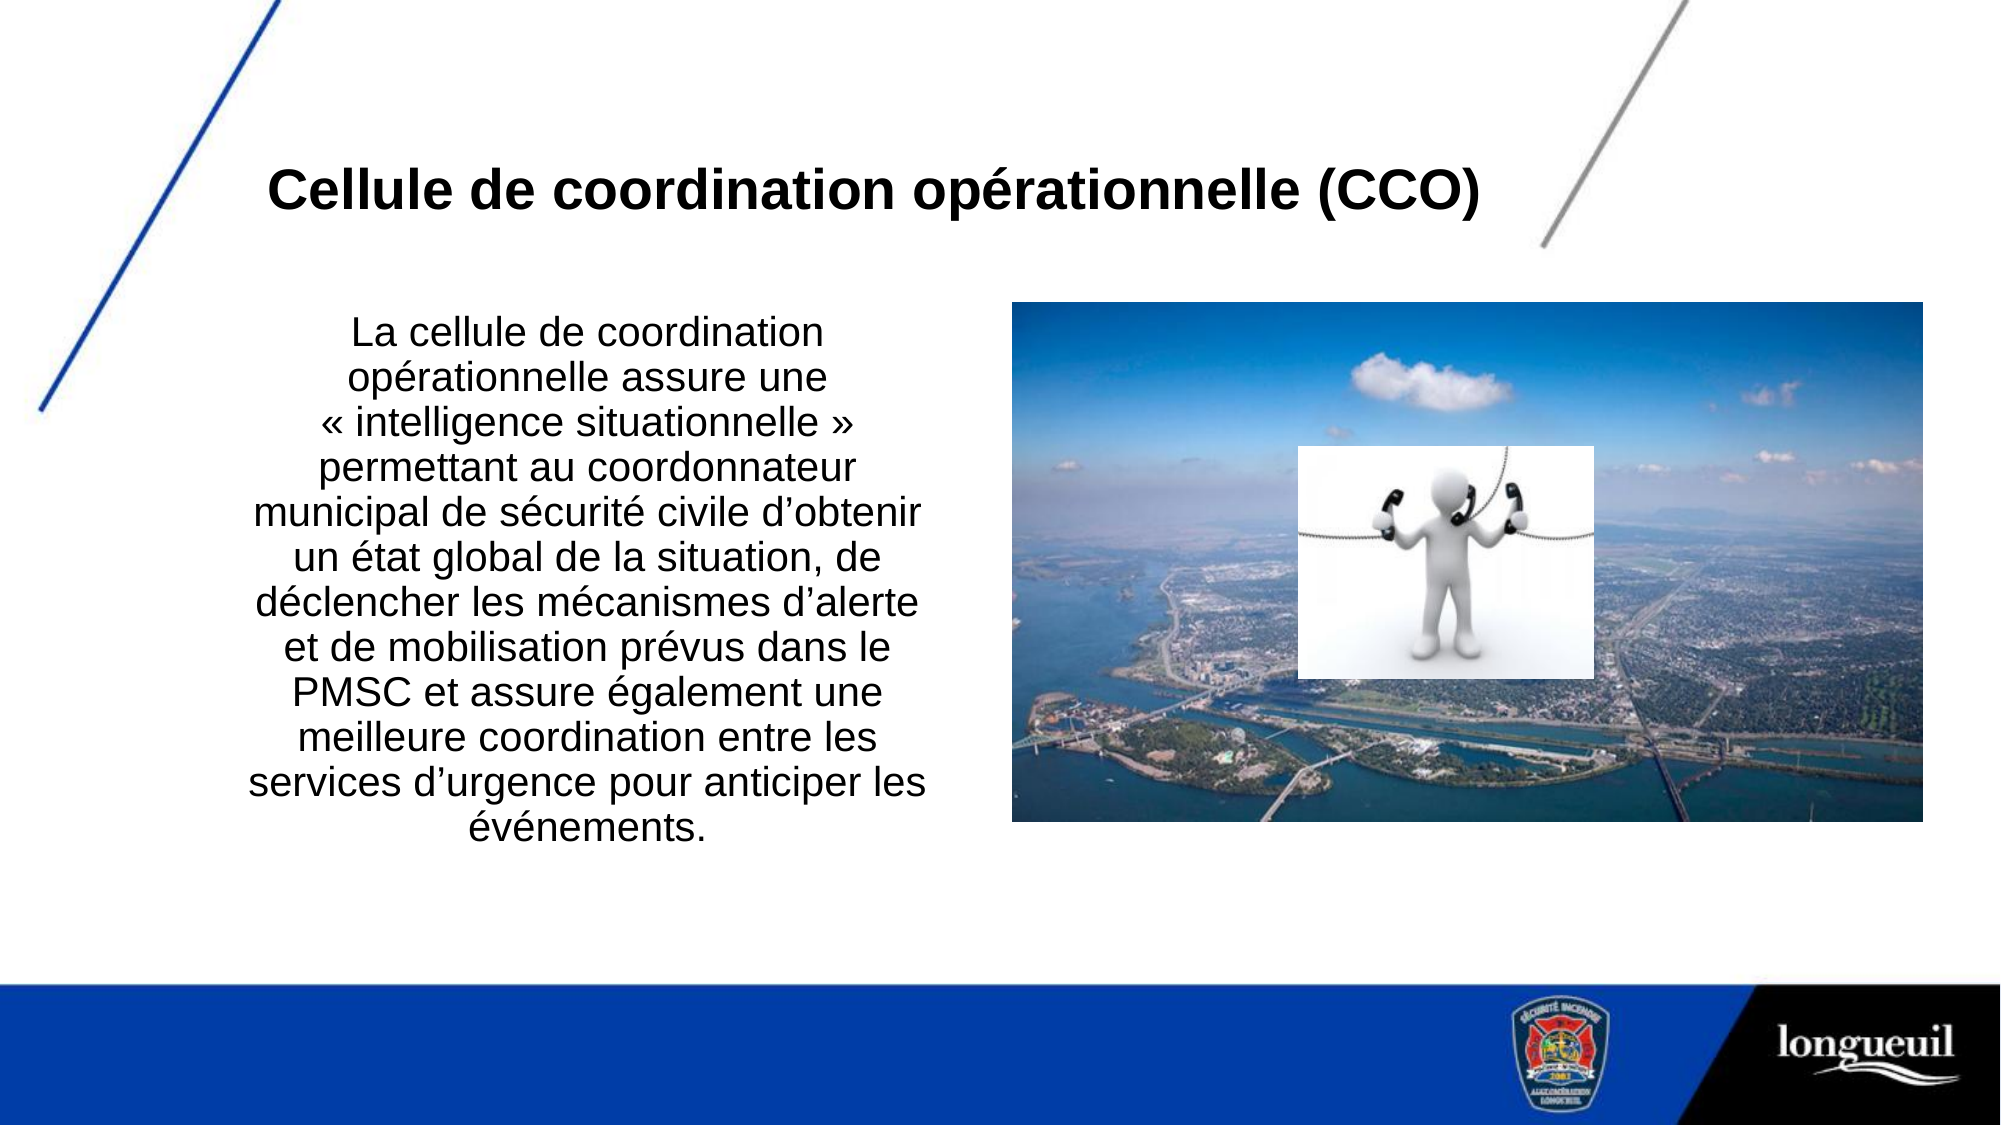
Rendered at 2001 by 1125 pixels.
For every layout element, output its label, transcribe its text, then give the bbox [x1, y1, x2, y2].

picture [0, 0, 2001, 1125]
text_box La cellule de coordination opérationnelle assure une « intelligence situationnelle » permettant au coordonnateur municipal de sécurité civile d’obtenir un état global de la situation, de déclencher les mécanismes d’alerte et de mobilisation prévus dans le PMSC et assure également une meilleure coordination entre les services d’urgence pour anticiper les événements. [225, 303, 951, 853]
list Cellule de coordination opérationnelle (CCO) [252, 152, 1863, 230]
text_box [1012, 302, 1923, 822]
